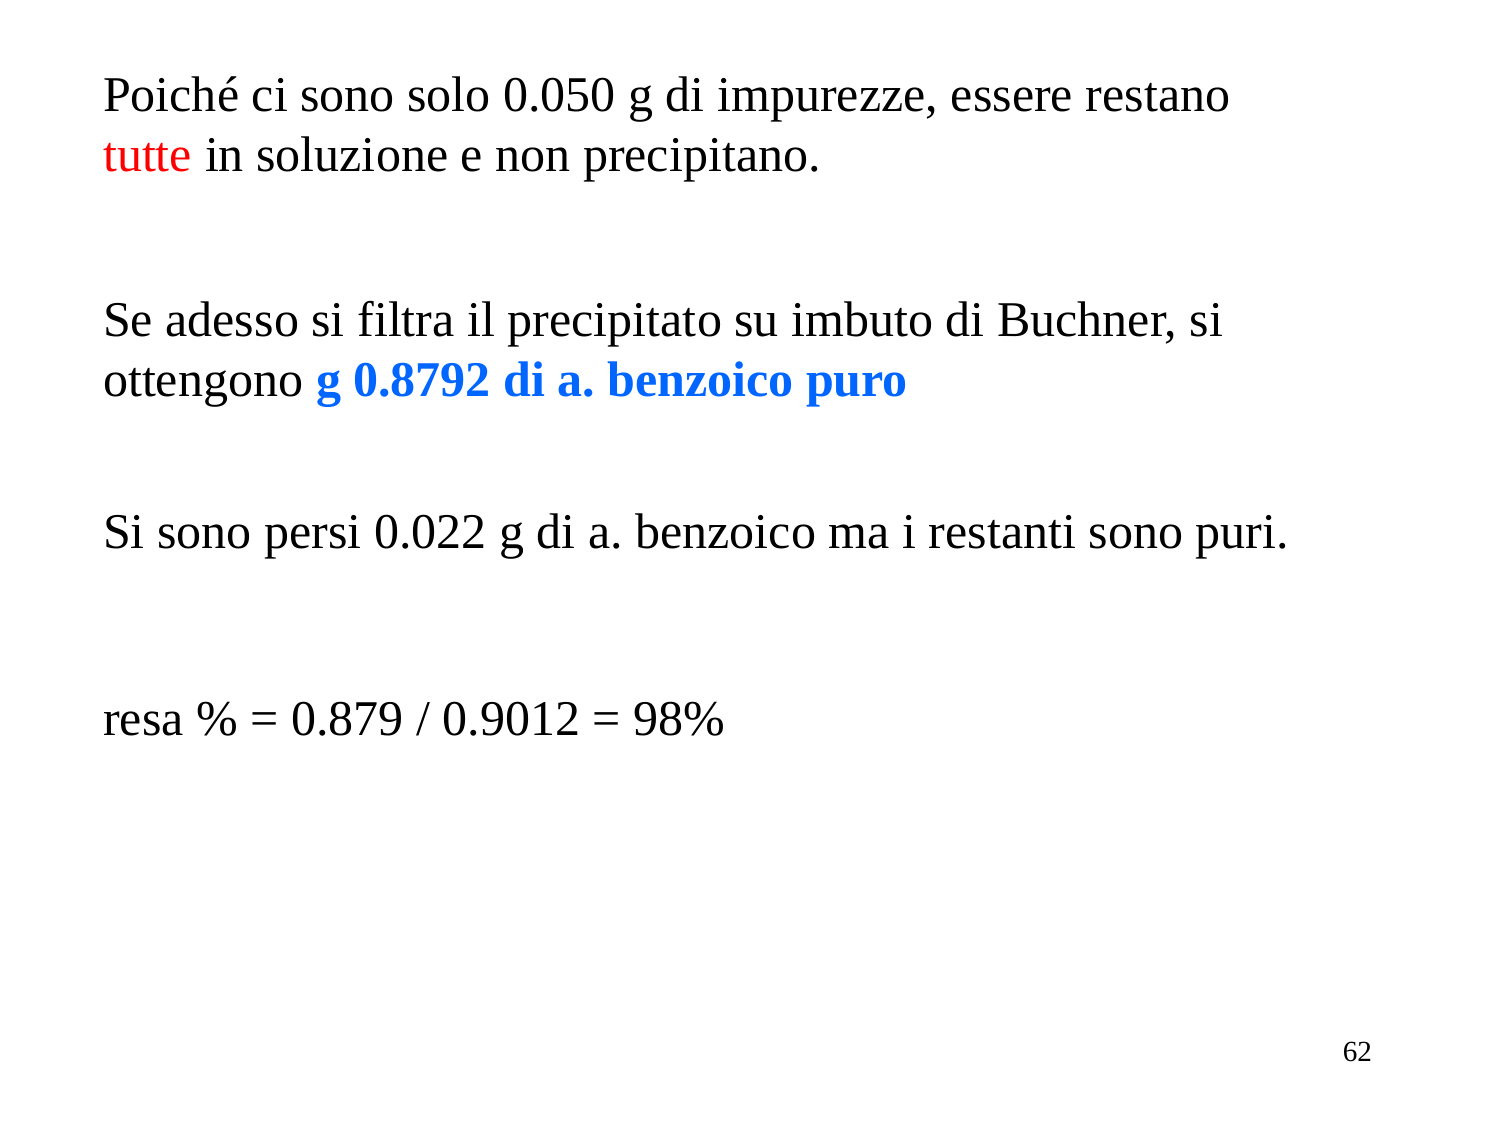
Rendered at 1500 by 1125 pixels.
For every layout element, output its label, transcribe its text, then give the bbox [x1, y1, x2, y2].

text_box resa % = 0.879 / 0.9012 = 98% [88, 678, 928, 753]
slide_number 62 [1074, 1024, 1388, 1101]
text_box Poiché ci sono solo 0.050 g di impurezze, essere restano tutte in soluzione e non precipitano. [88, 54, 1306, 190]
text_box Si sono persi 0.022 g di a. benzoico ma i restanti sono puri. [88, 491, 1376, 567]
text_box Se adesso si filtra il precipitato su imbuto di Buchner, si ottengono g 0.8792 di a. benzoico puro [88, 278, 1306, 414]
